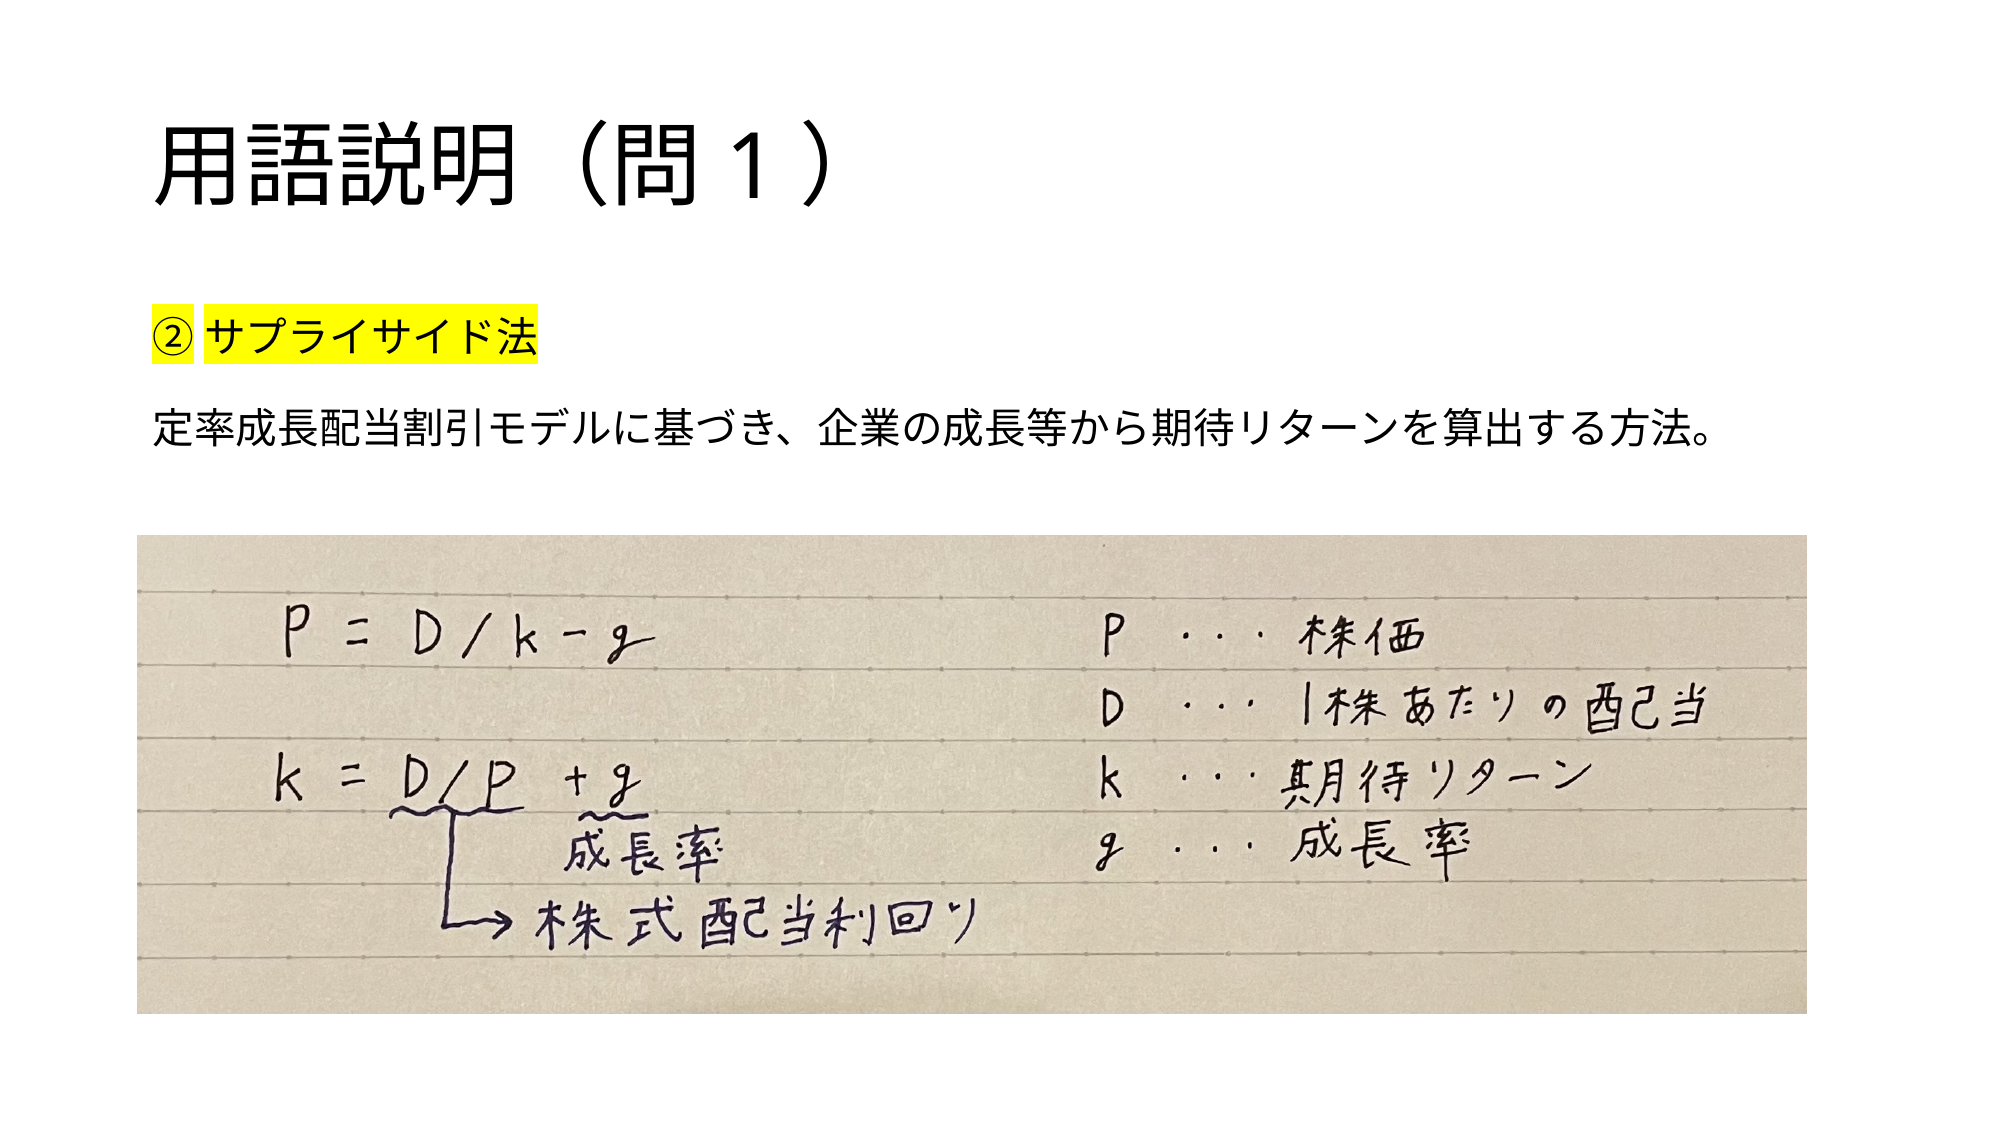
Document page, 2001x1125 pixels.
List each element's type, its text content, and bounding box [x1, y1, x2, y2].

picture [136, 535, 1808, 1014]
title 用語説明（問1） [137, 59, 1863, 278]
list ②サプライサイド法 定率成長配当割引モデルに基づき、企業の成長等から期待リターンを算出する方法。 [137, 299, 1863, 1014]
